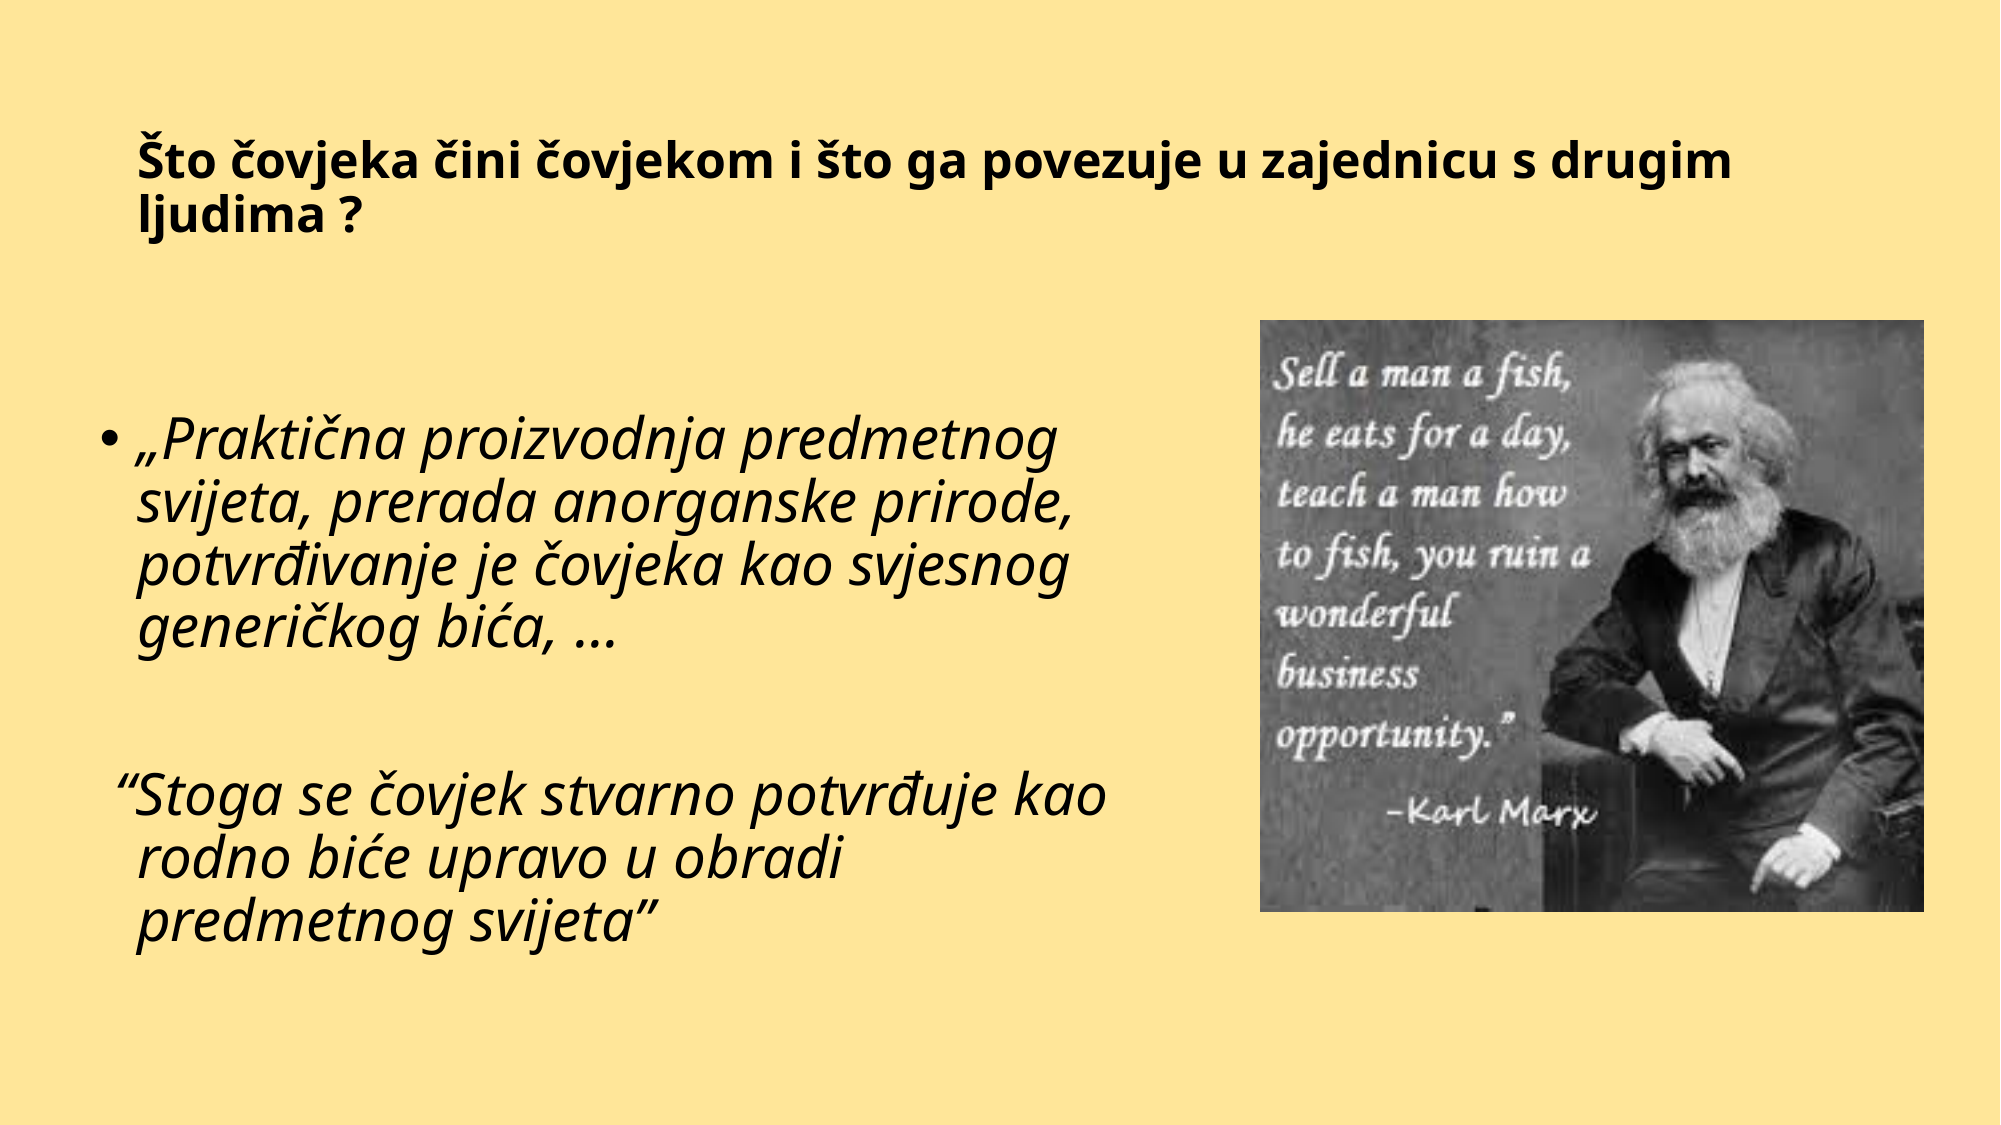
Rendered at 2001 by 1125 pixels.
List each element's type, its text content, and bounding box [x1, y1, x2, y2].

title Što čovjeka čini čovjekom i što ga povezuje u zajednicu s drugim ljudima ? [84, 160, 1948, 279]
picture [1259, 320, 1924, 912]
list „Praktična proizvodnja predmetnog svijeta, prerada anorganske prirode, potvrđivanje je čovjeka kao svjesnog generičkog bića, ... “Stoga se čovjek stvarno potvrđuje kao rodno biće upravo u obradi predmetnog svijeta” [84, 320, 1151, 1035]
